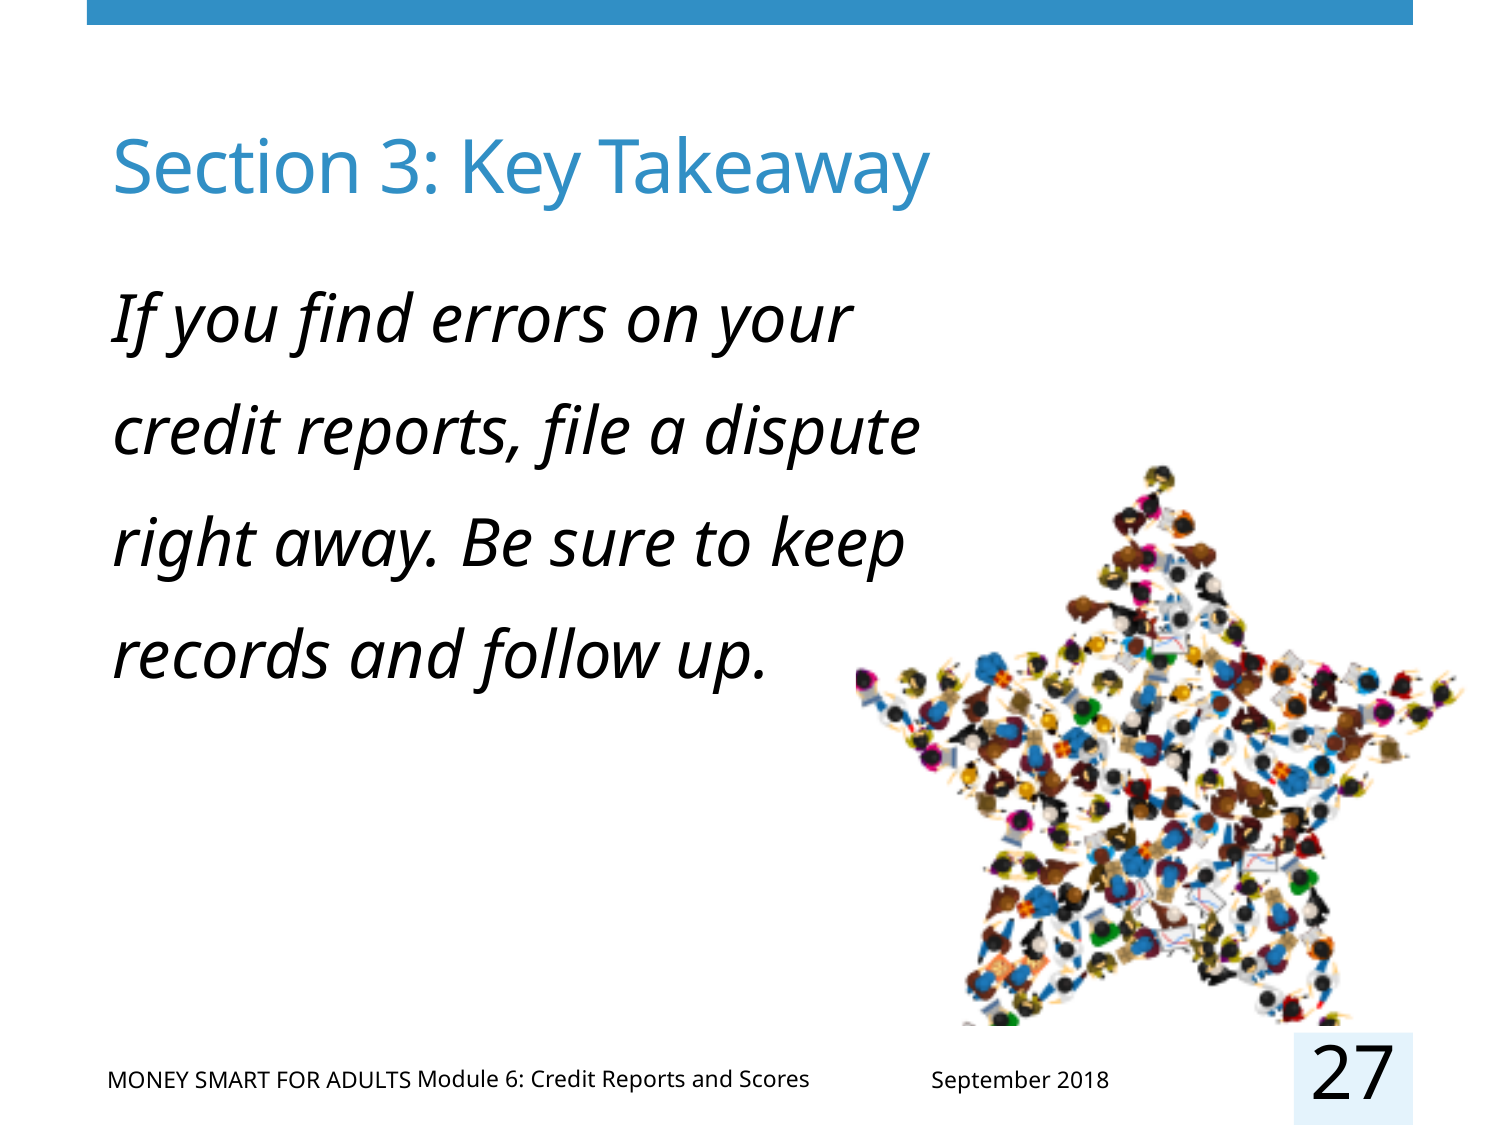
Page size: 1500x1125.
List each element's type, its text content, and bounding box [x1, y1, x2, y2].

title Section 3: Key Takeaway [97, 69, 1348, 216]
slide_number 27 [1294, 1024, 1414, 1092]
list If you find errors on your credit reports, file a dispute right away. Be sure to keep records and follow up. [97, 236, 974, 1050]
